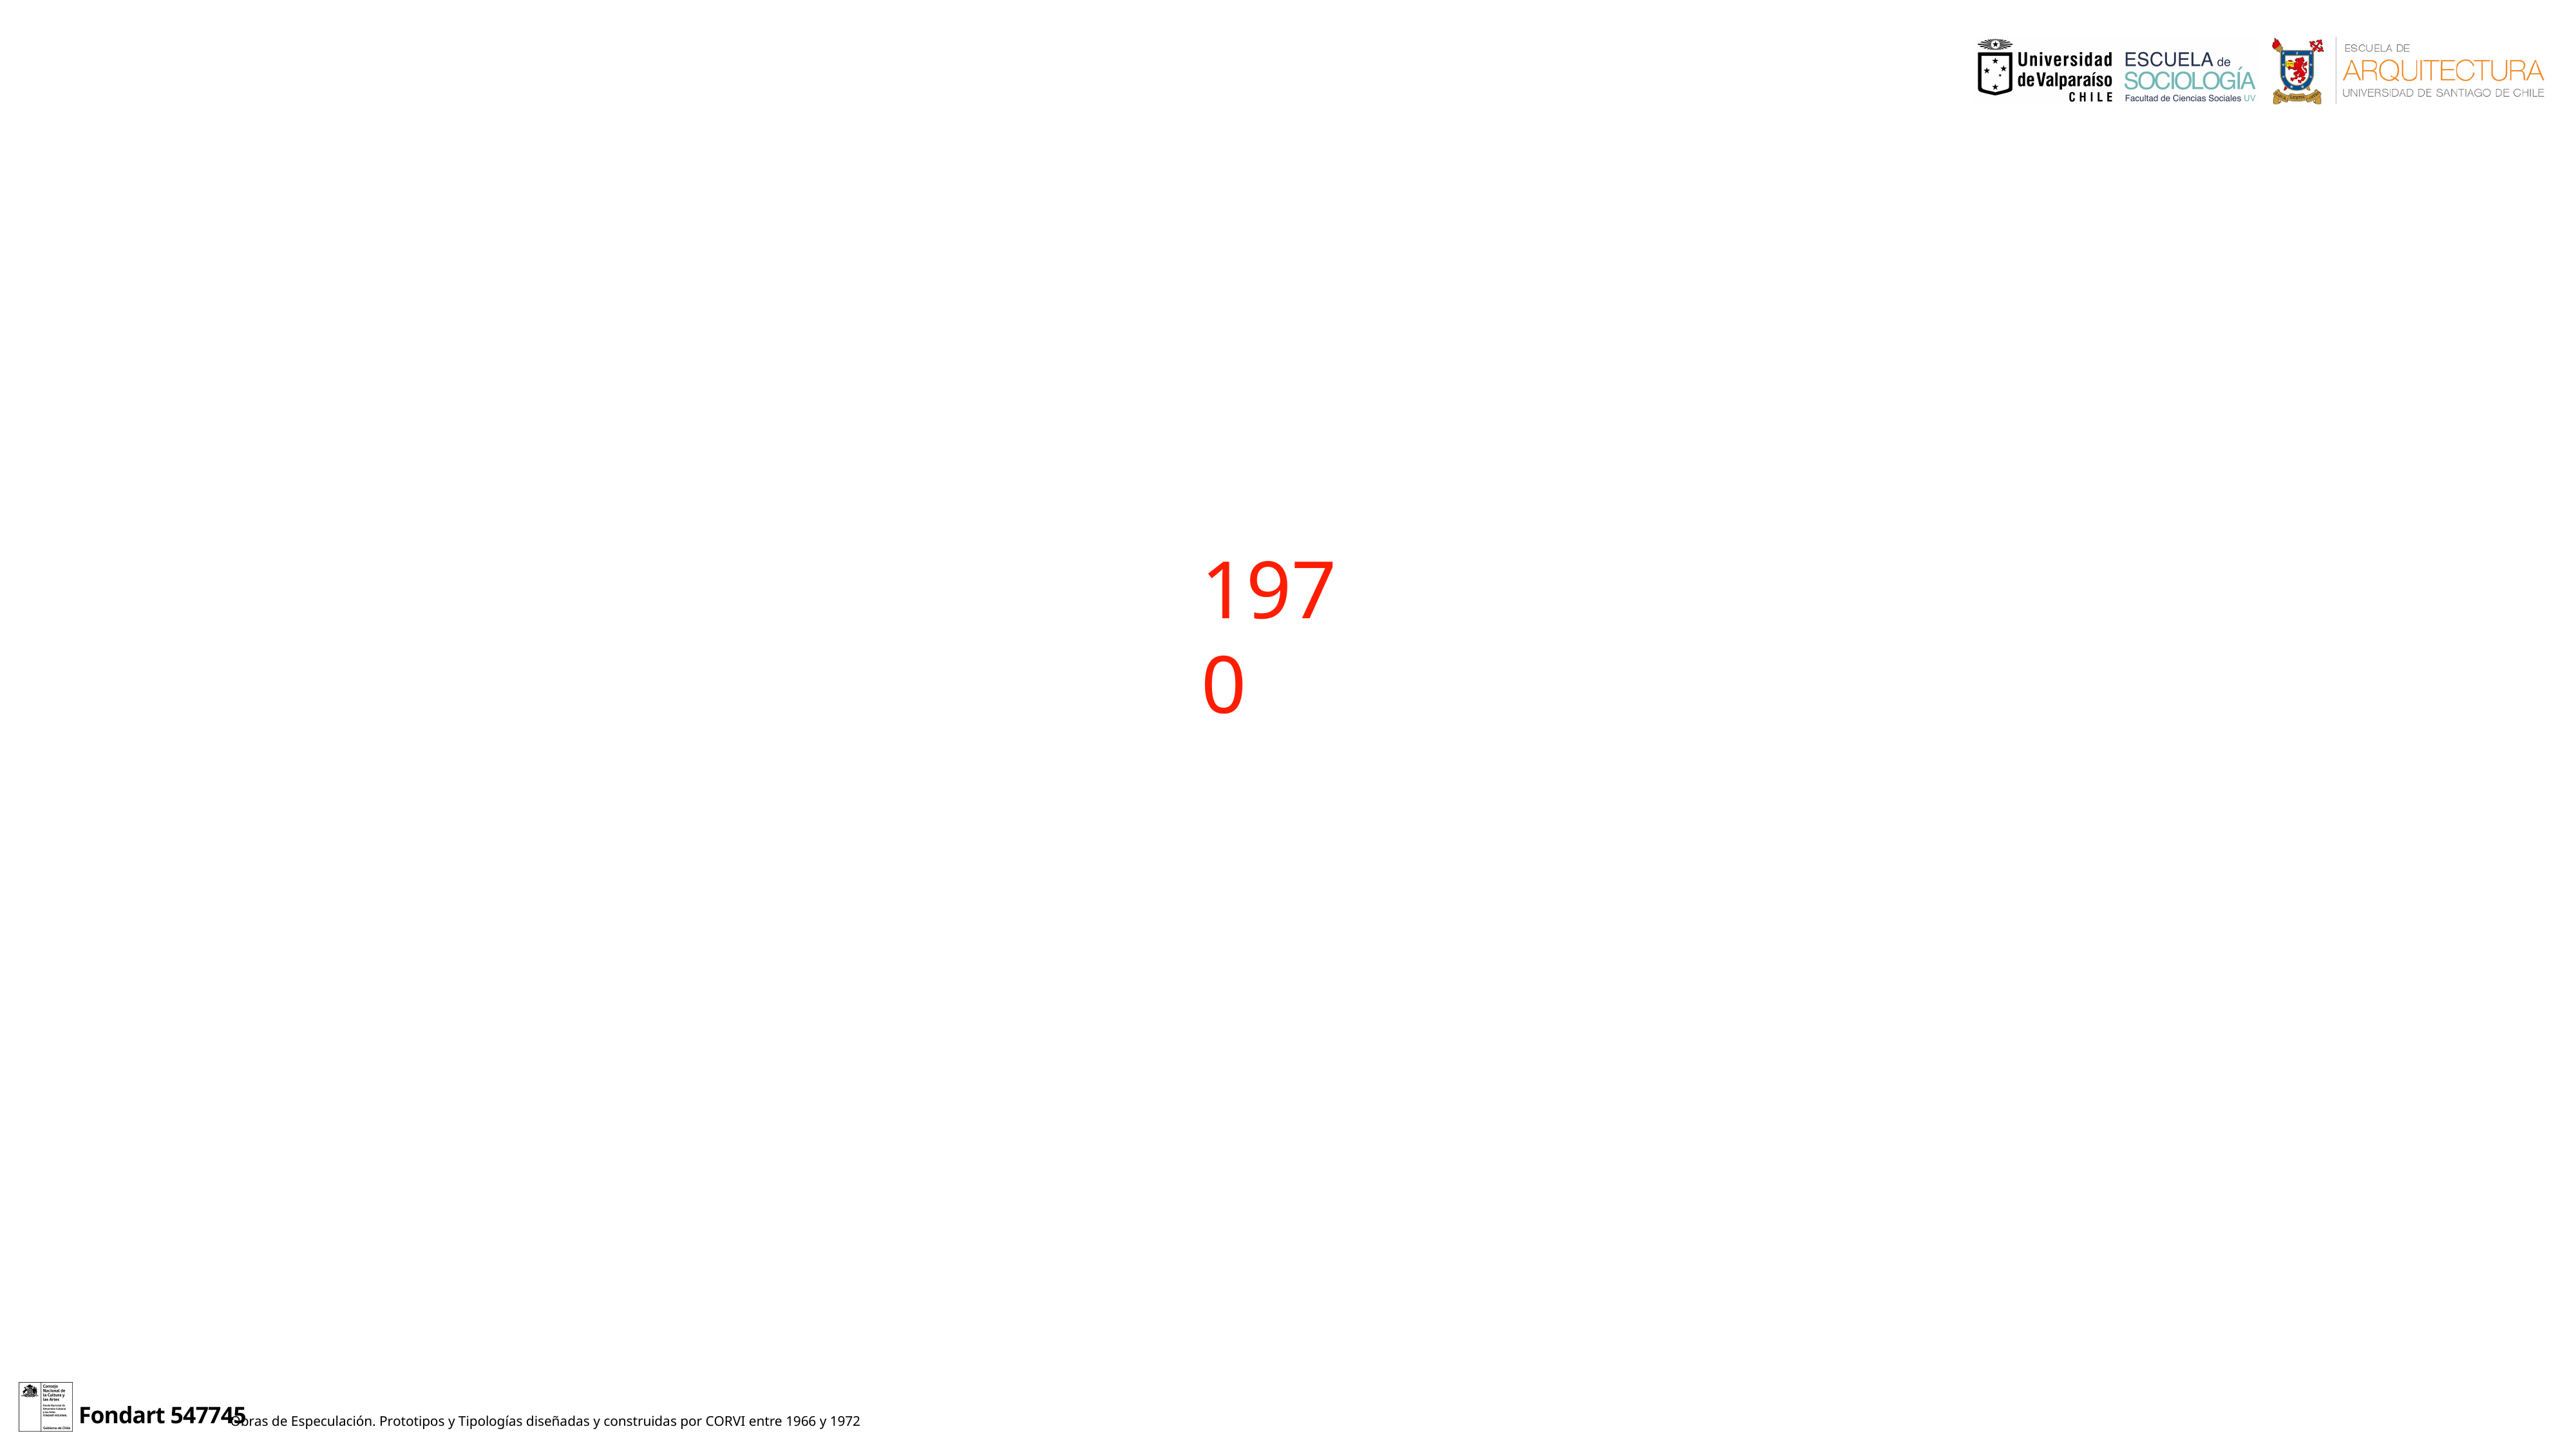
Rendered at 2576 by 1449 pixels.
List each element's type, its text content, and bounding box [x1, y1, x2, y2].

text_box Fondart 547745 [73, 1401, 334, 1440]
text_box Obras de Especulación. Prototipos y Tipologías diseñadas y construidas por CORVI entre 1966 y 1972 [225, 1406, 885, 1434]
text_box 1970 [1194, 531, 1382, 737]
picture [2271, 36, 2550, 105]
picture [19, 1382, 73, 1432]
picture [1972, 36, 2259, 105]
